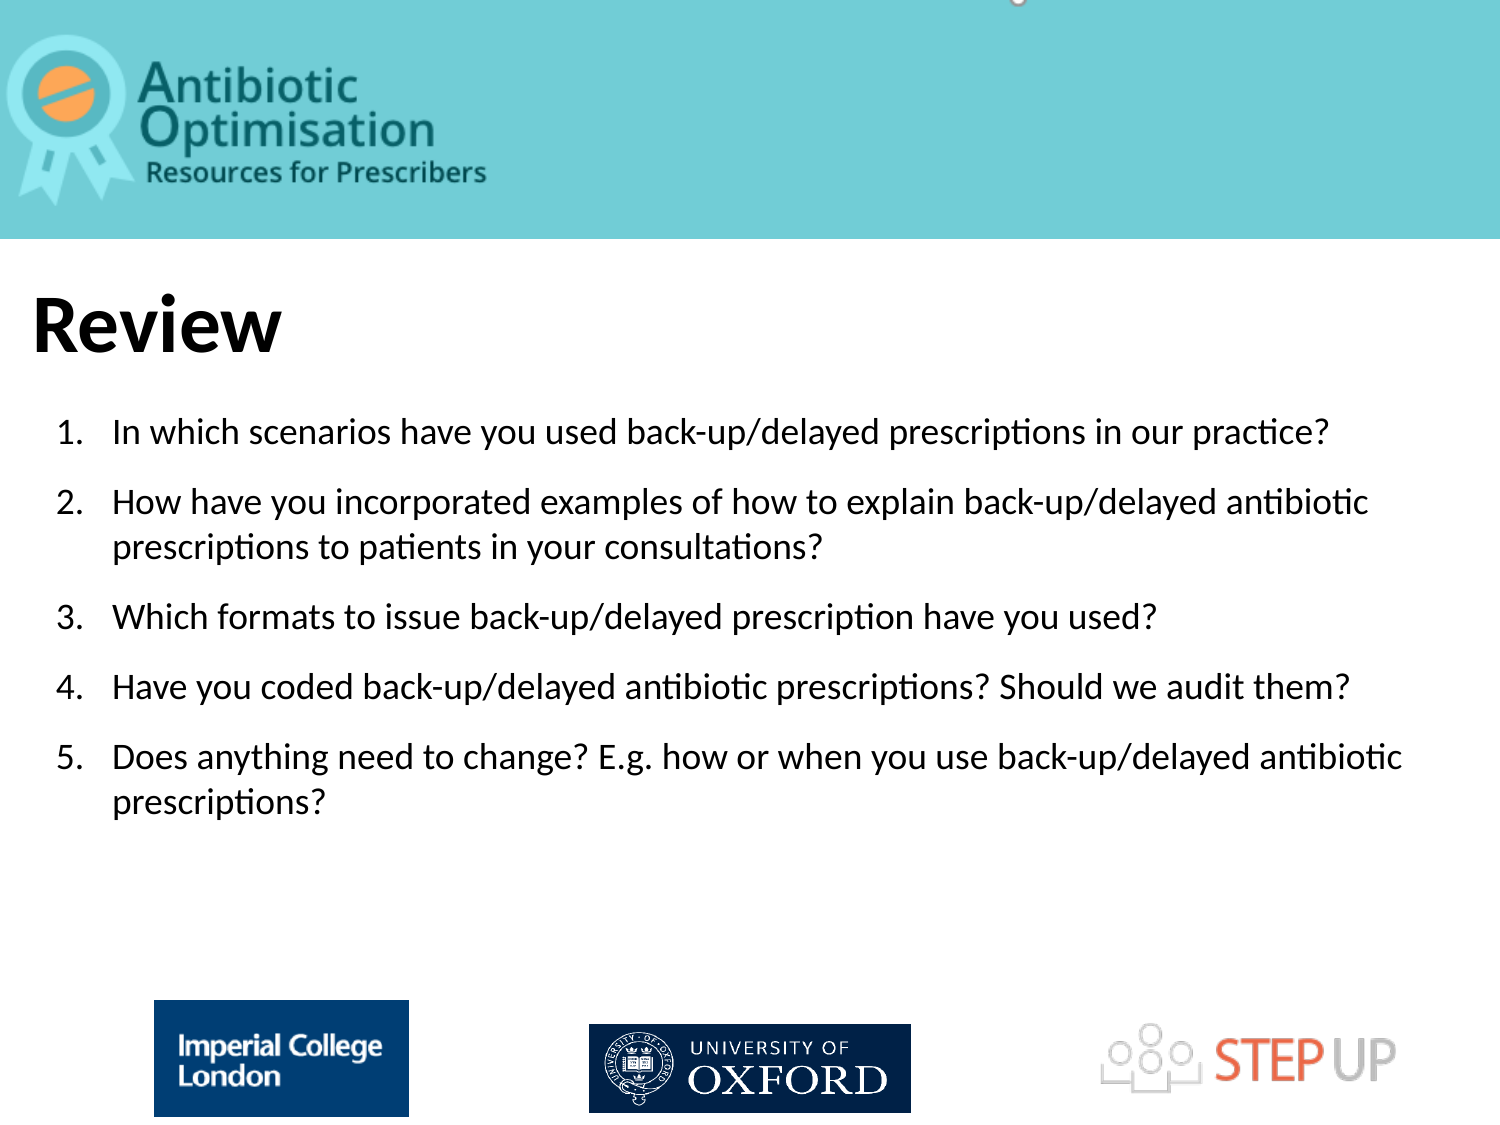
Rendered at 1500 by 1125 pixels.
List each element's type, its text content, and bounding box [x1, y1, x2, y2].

picture [1090, 1002, 1407, 1115]
list In which scenarios have you used back-up/delayed prescriptions in our practice? How have you incorporated examples of how to explain back-up/delayed antibiotic prescriptions to patients in your consultations? Which formats to issue back-up/delayed prescription have you used? Have you coded back-up/delayed antibiotic prescriptions? Should we audit them? Does anything need to change? E.g. how or when you use back-up/delayed antibiotic prescriptions? [40, 399, 1459, 976]
picture [589, 1024, 911, 1113]
picture [153, 999, 409, 1118]
picture [0, 0, 1500, 240]
title Review [17, 255, 1459, 384]
